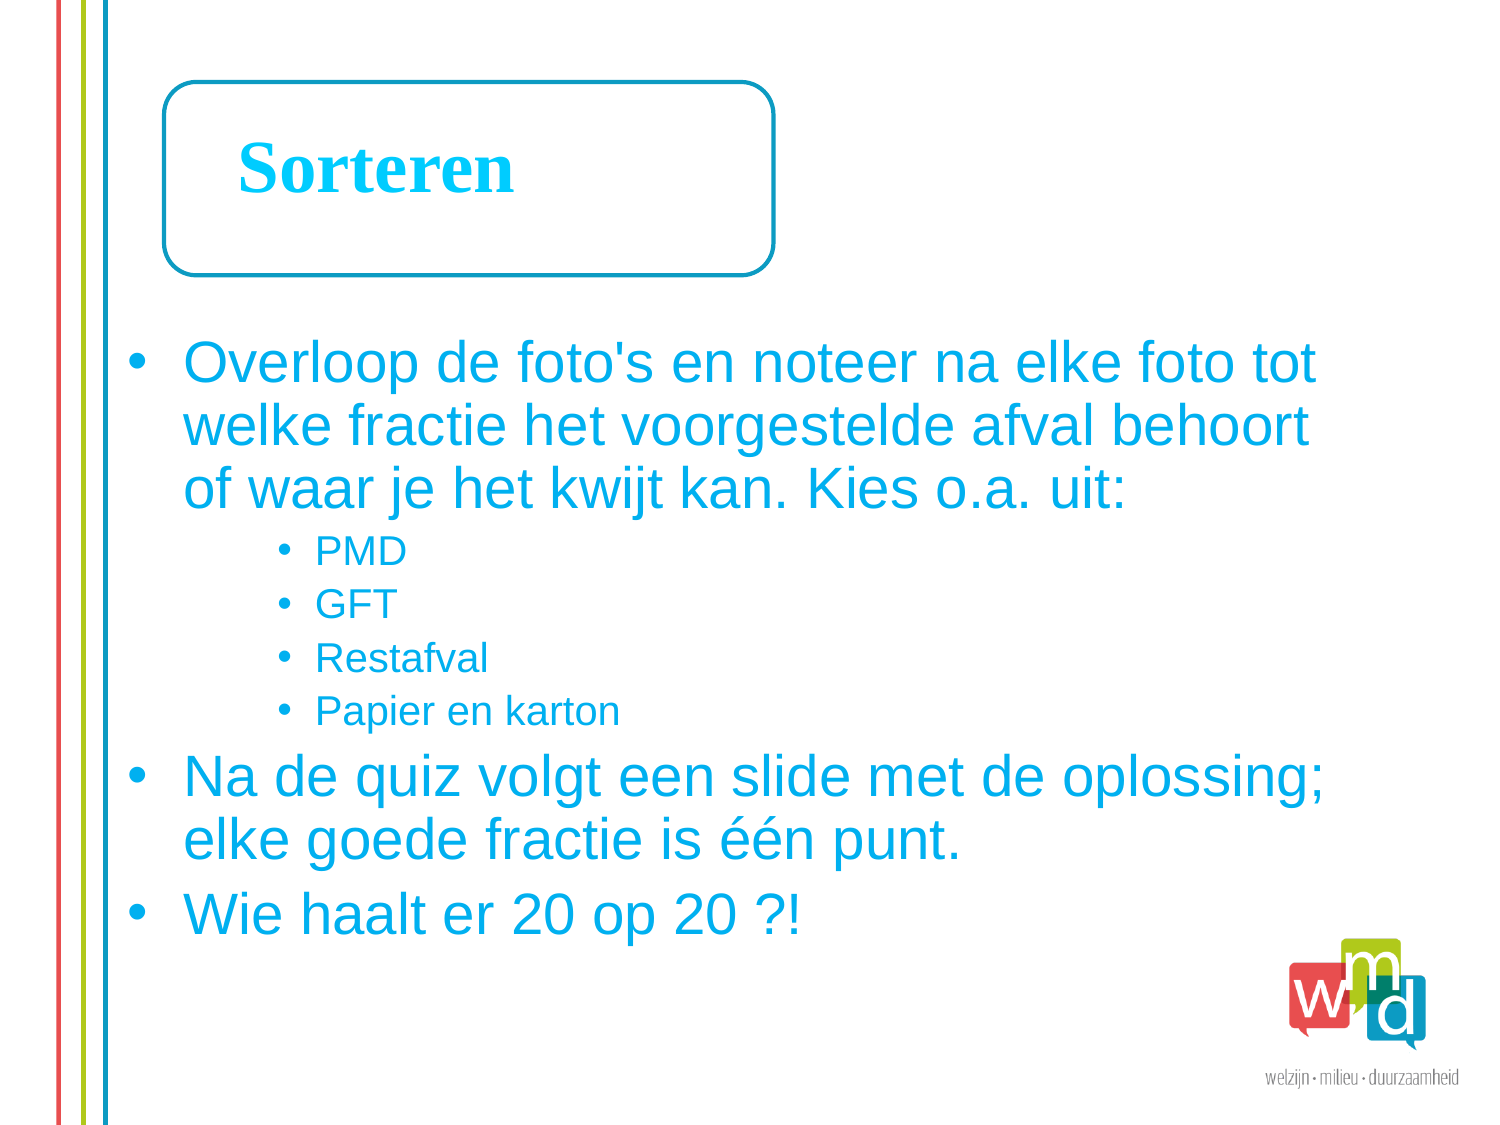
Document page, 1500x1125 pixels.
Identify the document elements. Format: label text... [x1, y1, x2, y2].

text_box Sorteren [222, 110, 786, 275]
text_box [161, 79, 776, 278]
list Overloop de foto's en noteer na elke foto tot welke fractie het voorgestelde afval behoort of waar je het kwijt kan. Kies o.a. uit: PMD GFT Restafval Papier en karton Na de quiz volgt een slide met de oplossing; elke goede fractie is één punt. Wie haalt er 20 op 20 ?! [112, 324, 1388, 1000]
picture [1265, 925, 1459, 1089]
